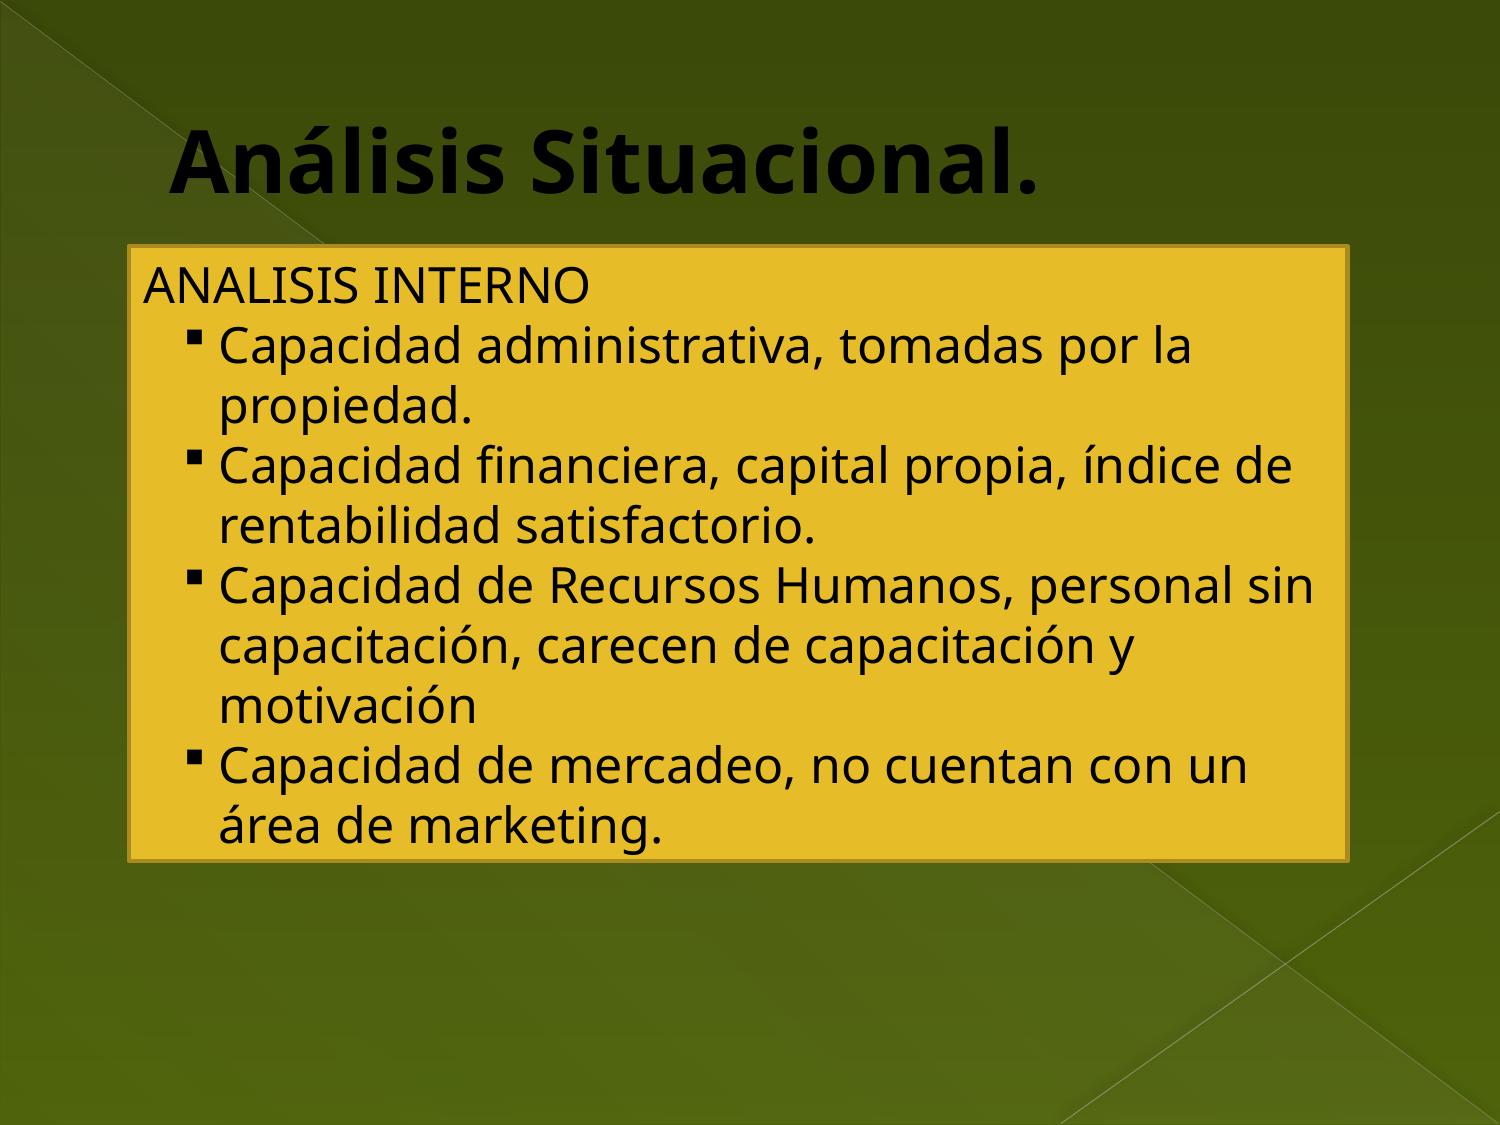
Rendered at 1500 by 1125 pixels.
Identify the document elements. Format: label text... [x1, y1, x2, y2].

title Análisis Situacional. [75, 43, 1425, 274]
text_box ANALISIS INTERNO Capacidad administrativa, tomadas por la propiedad. Capacidad financiera, capital propia, índice de rentabilidad satisfactorio. Capacidad de Recursos Humanos, personal sin capacitación, carecen de capacitación y motivación Capacidad de mercadeo, no cuentan con un área de marketing. [127, 244, 1350, 863]
